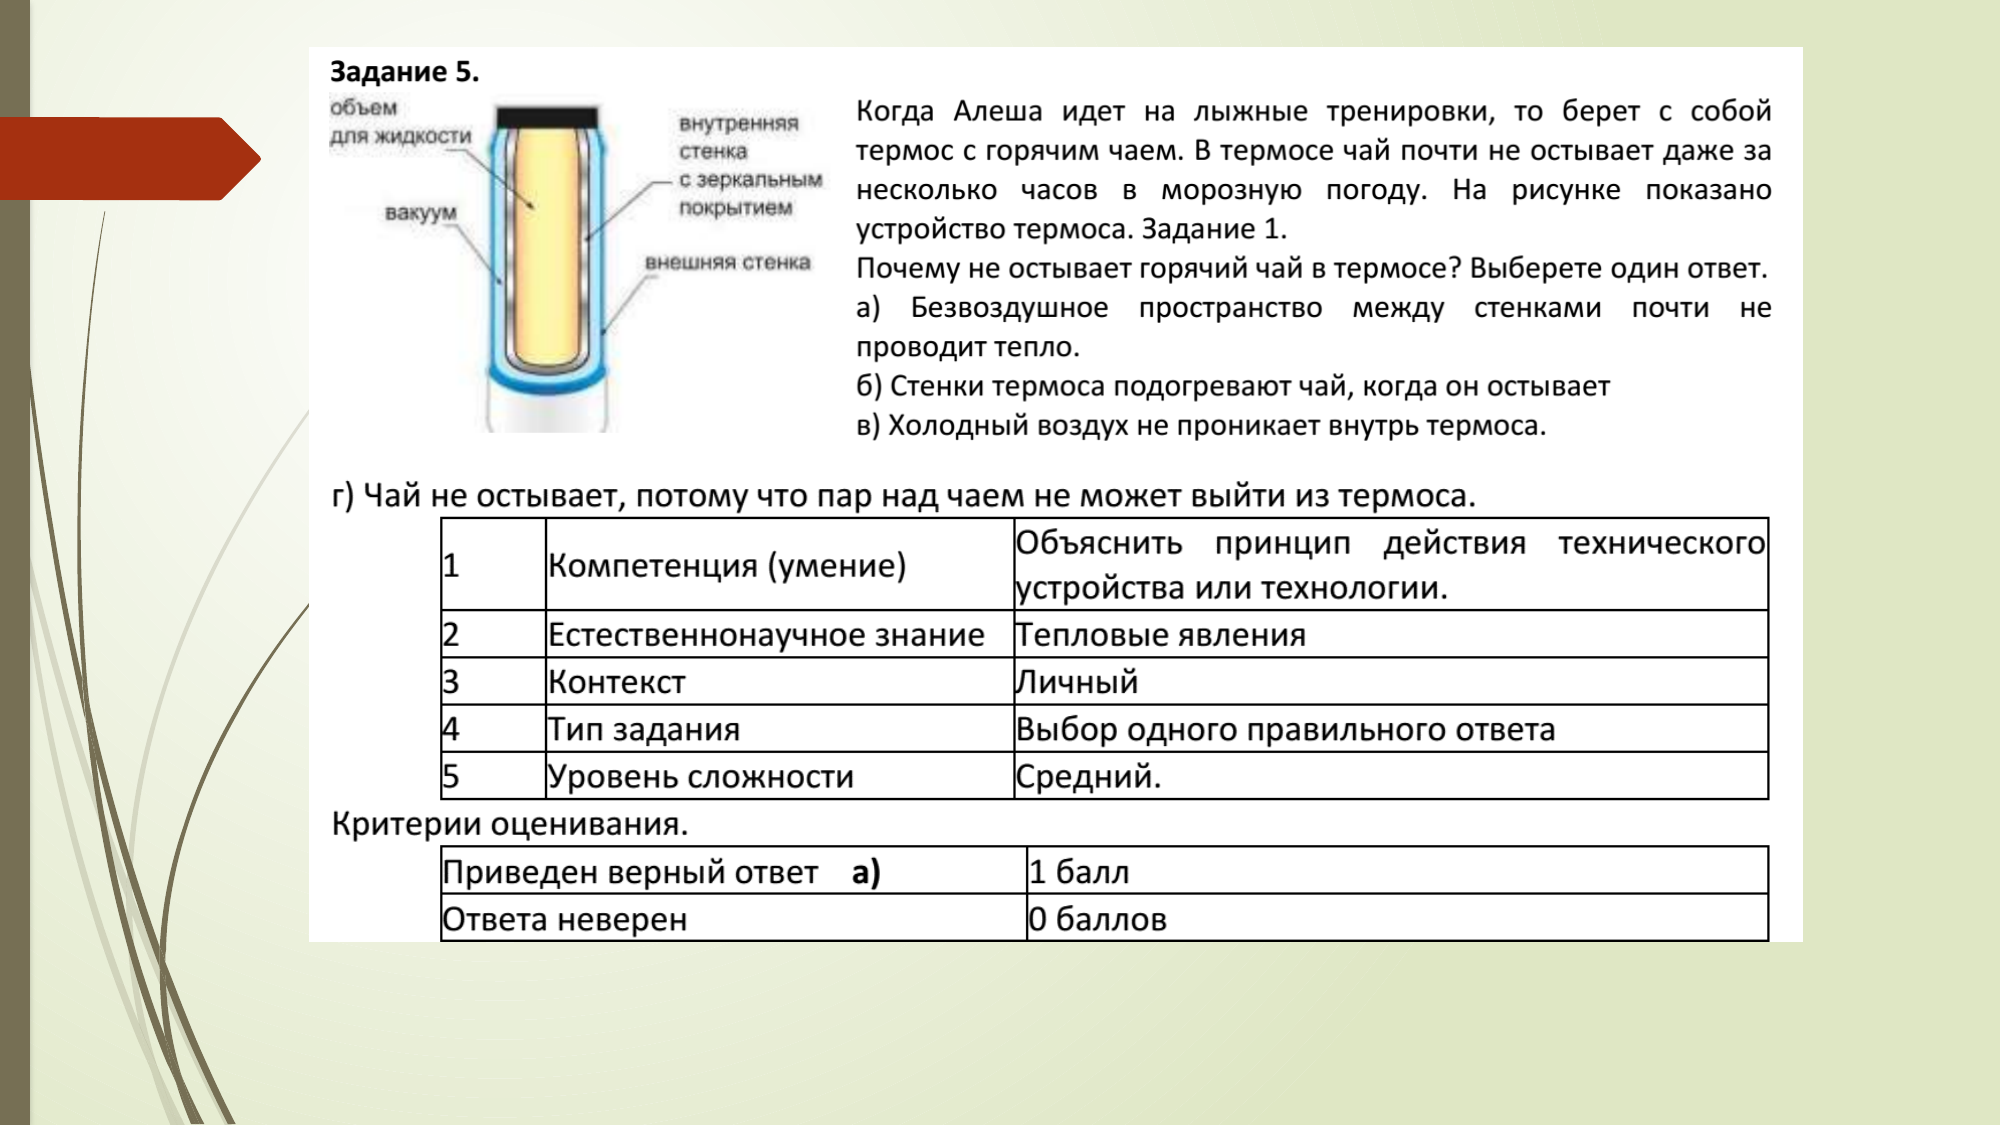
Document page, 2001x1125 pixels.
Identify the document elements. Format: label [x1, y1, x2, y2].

picture [309, 46, 1803, 942]
